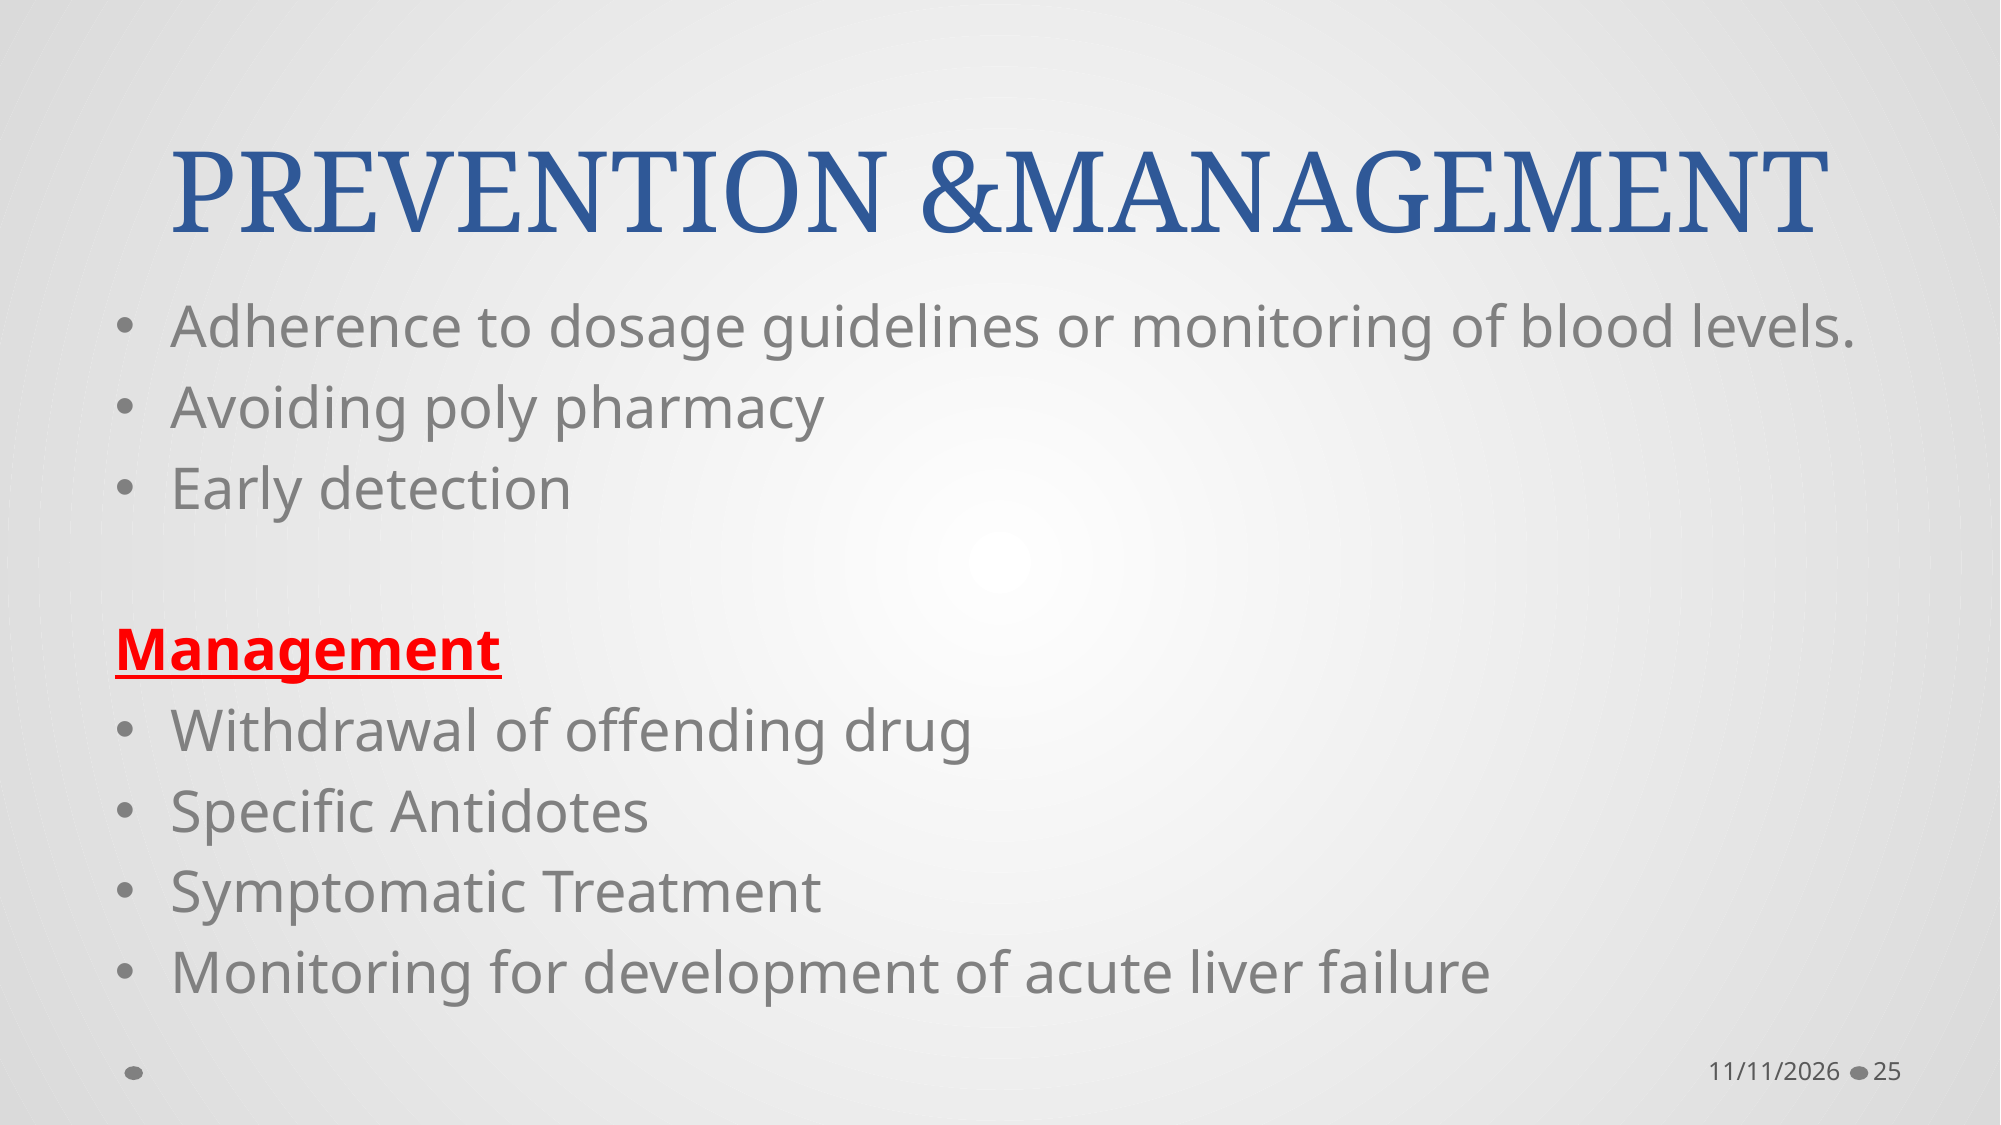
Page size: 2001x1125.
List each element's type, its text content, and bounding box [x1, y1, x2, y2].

list Adherence to dosage guidelines or monitoring of blood levels. Avoiding poly pharmacy Early detection Management Withdrawal of offending drug Specific Antidotes Symptomatic Treatment Monitoring for development of acute liver failure [99, 282, 1900, 1026]
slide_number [1391, 1042, 1849, 1103]
slide_number 25 [1868, 1042, 1992, 1103]
title PREVENTION &MANAGEMENT [99, 0, 1900, 263]
